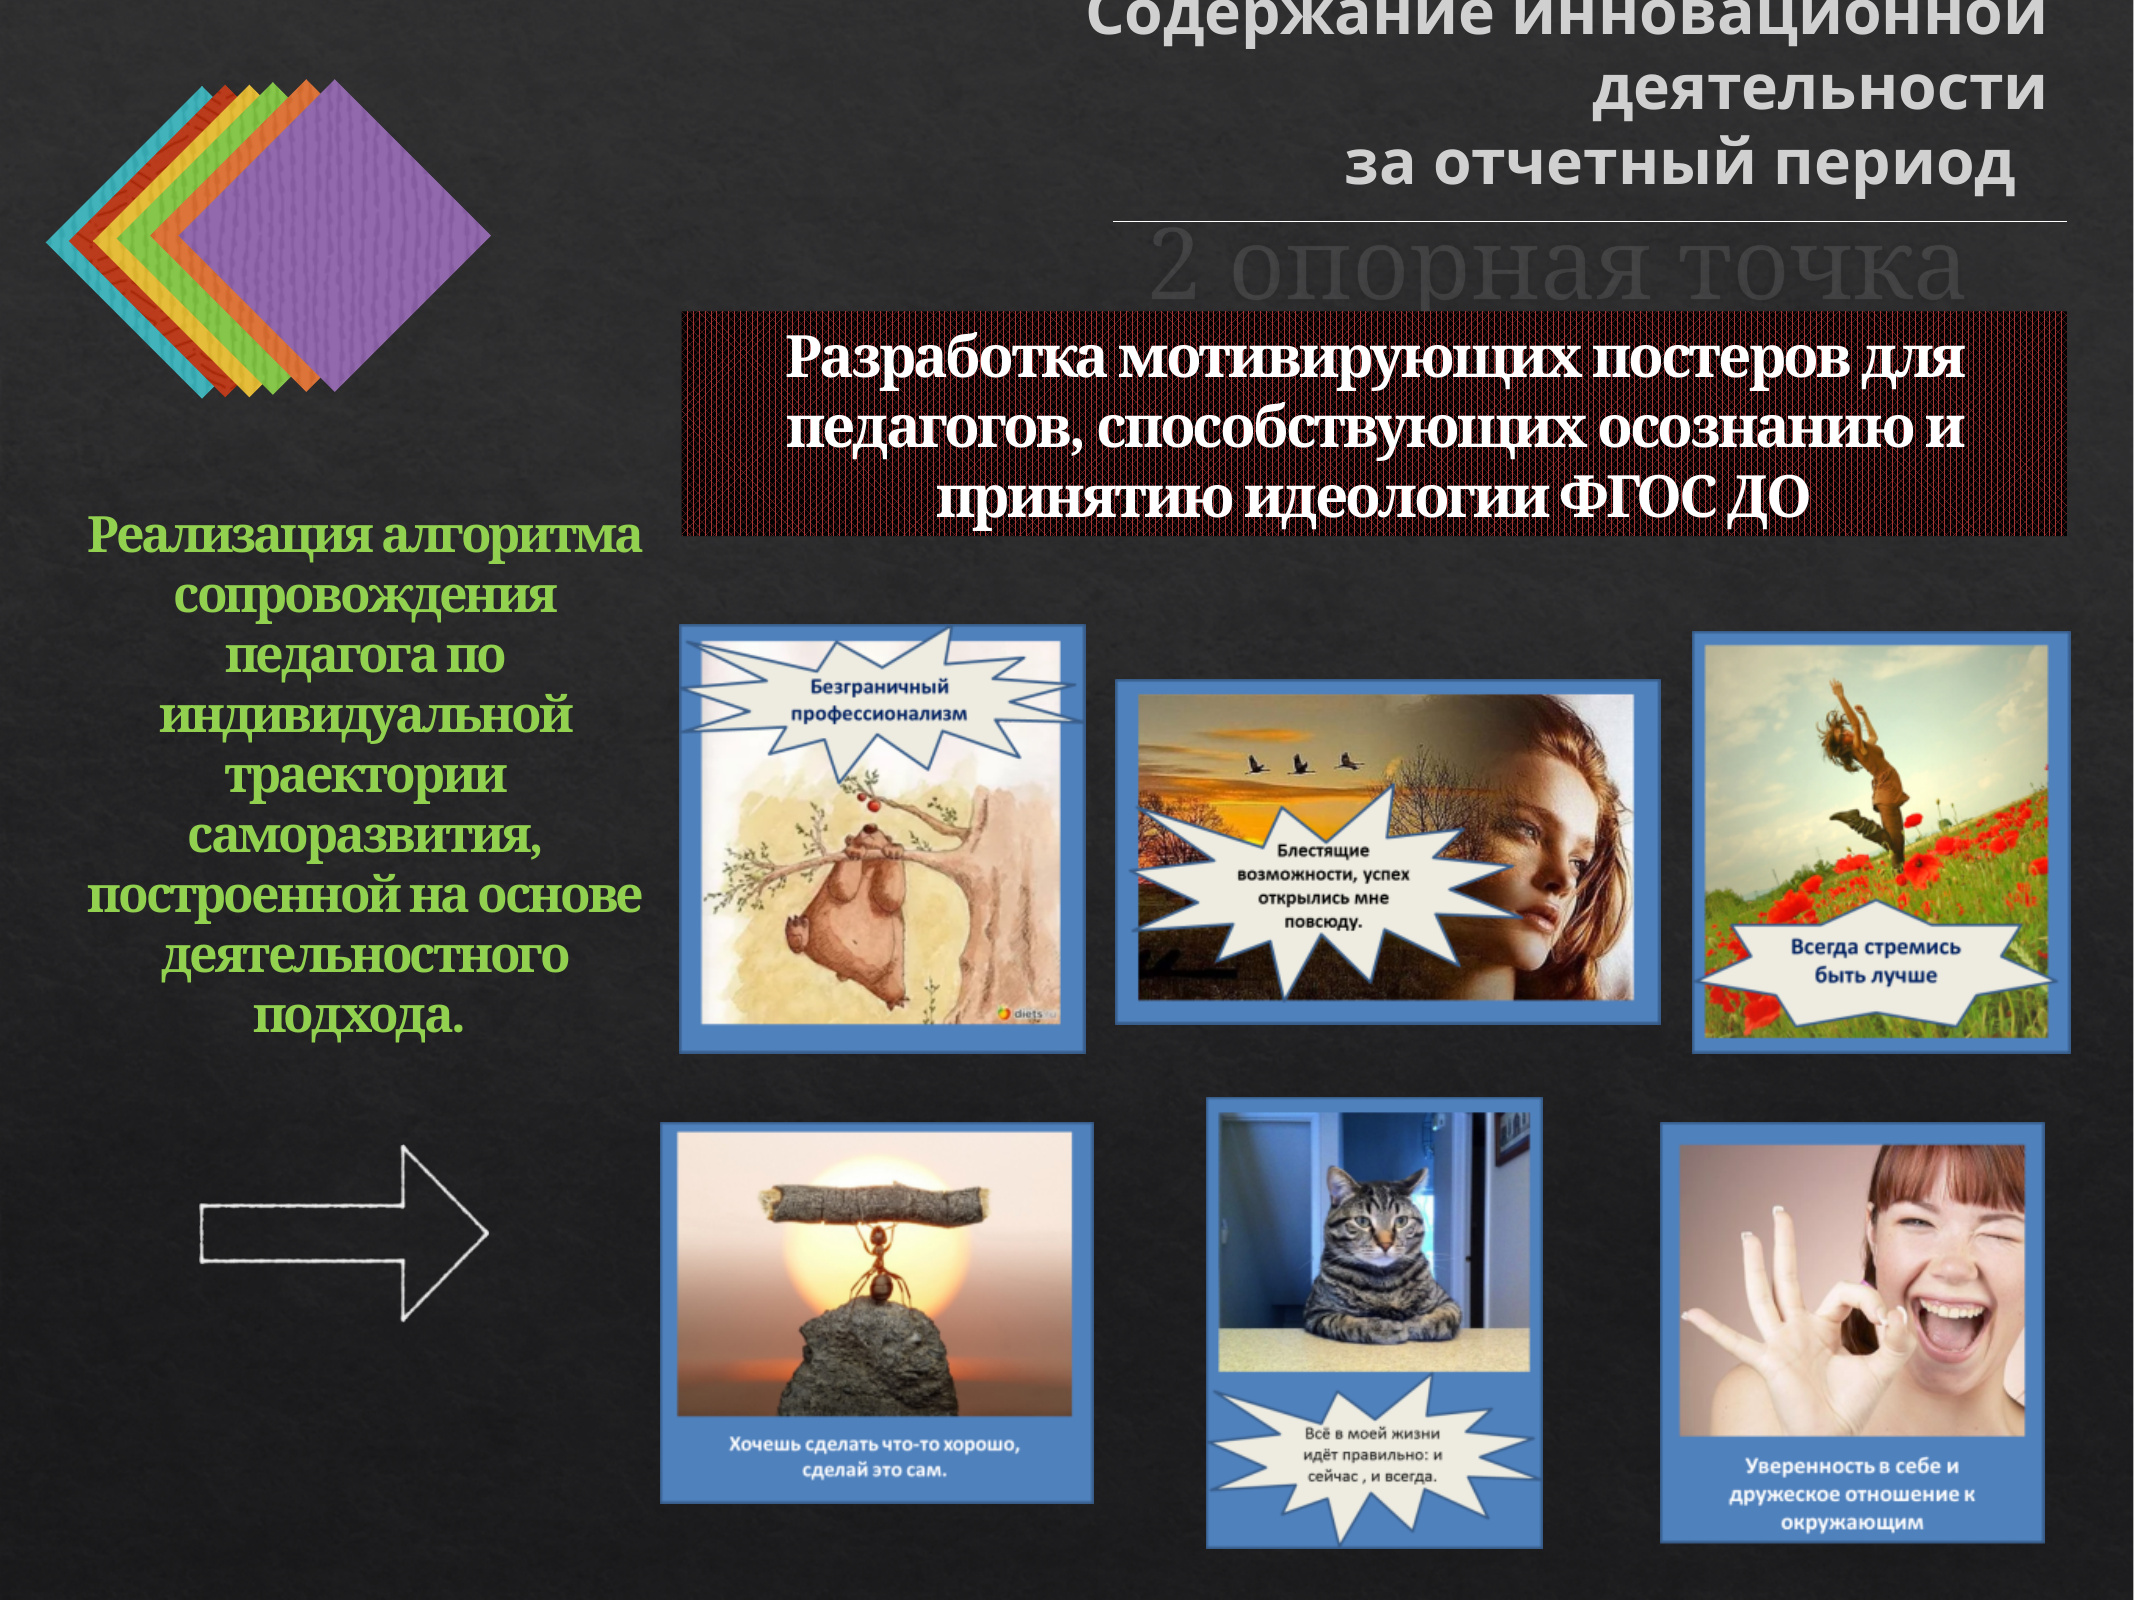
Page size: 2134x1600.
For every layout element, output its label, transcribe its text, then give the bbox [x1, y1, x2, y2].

picture [1205, 1097, 1543, 1549]
text_box Реализация алгоритма сопровождения педагога по индивидуальной траектории саморазвития, построенной на основе деятельностного подхода. [33, 486, 684, 1054]
title 2 опорная точка [1057, 208, 2058, 311]
picture [1692, 631, 2071, 1055]
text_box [45, 79, 492, 399]
picture [199, 1142, 492, 1326]
picture [1114, 678, 1661, 1026]
text_box Разработка мотивирующих постеров для педагогов, способствующих осознанию и принятию идеологии ФГОС ДО [681, 311, 2067, 537]
text_box Содержание инновационной деятельности за отчетный период [605, 65, 2071, 208]
picture [660, 1122, 1094, 1504]
picture [679, 624, 1086, 1054]
picture [1660, 1122, 2045, 1550]
